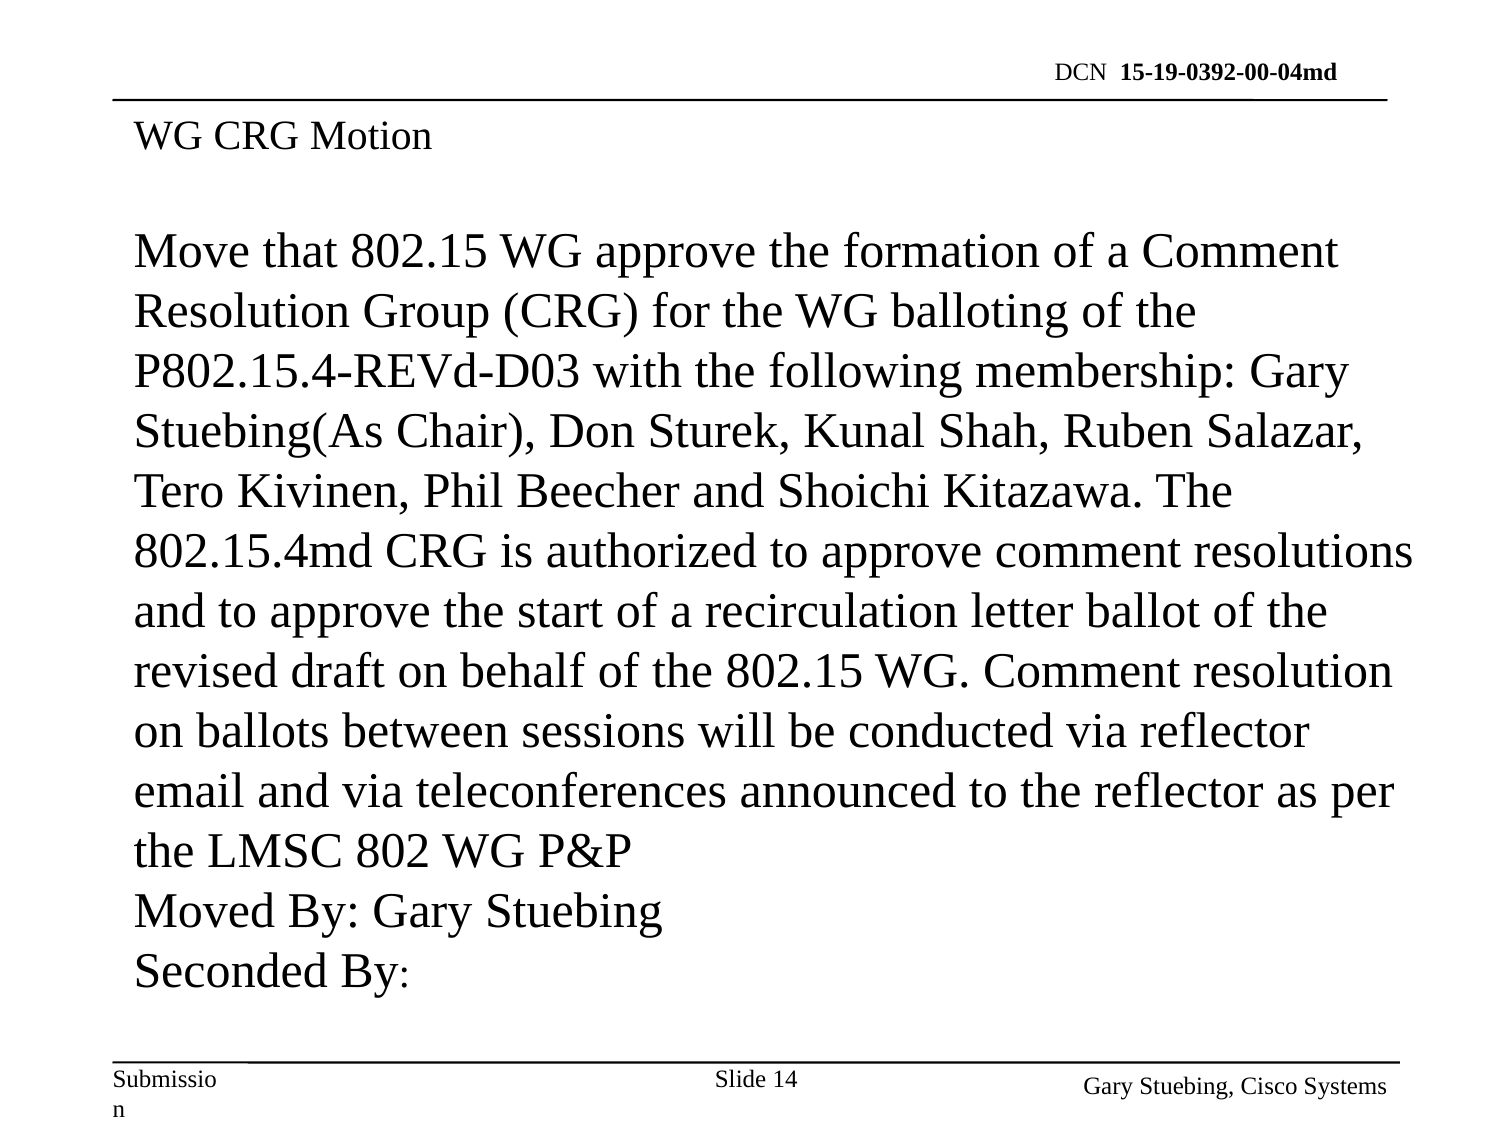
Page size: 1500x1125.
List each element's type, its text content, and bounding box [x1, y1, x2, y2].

text_box WG CRG Motion Move that 802.15 WG approve the formation of a Comment Resolution Group (CRG) for the WG balloting of the P802.15.4-REVd-D03 with the following membership: Gary Stuebing(As Chair), Don Sturek, Kunal Shah, Ruben Salazar, Tero Kivinen, Phil Beecher and Shoichi Kitazawa. The 802.15.4md CRG is authorized to approve comment resolutions and to approve the start of a recirculation letter ballot of the revised draft on behalf of the 802.15 WG. Comment resolution on ballots between sessions will be conducted via reflector email and via teleconferences announced to the reflector as per the LMSC 802 WG P&P Moved By: Gary Stuebing Seconded By: [118, 100, 1432, 1006]
slide_number Slide 14 [712, 1062, 800, 1093]
